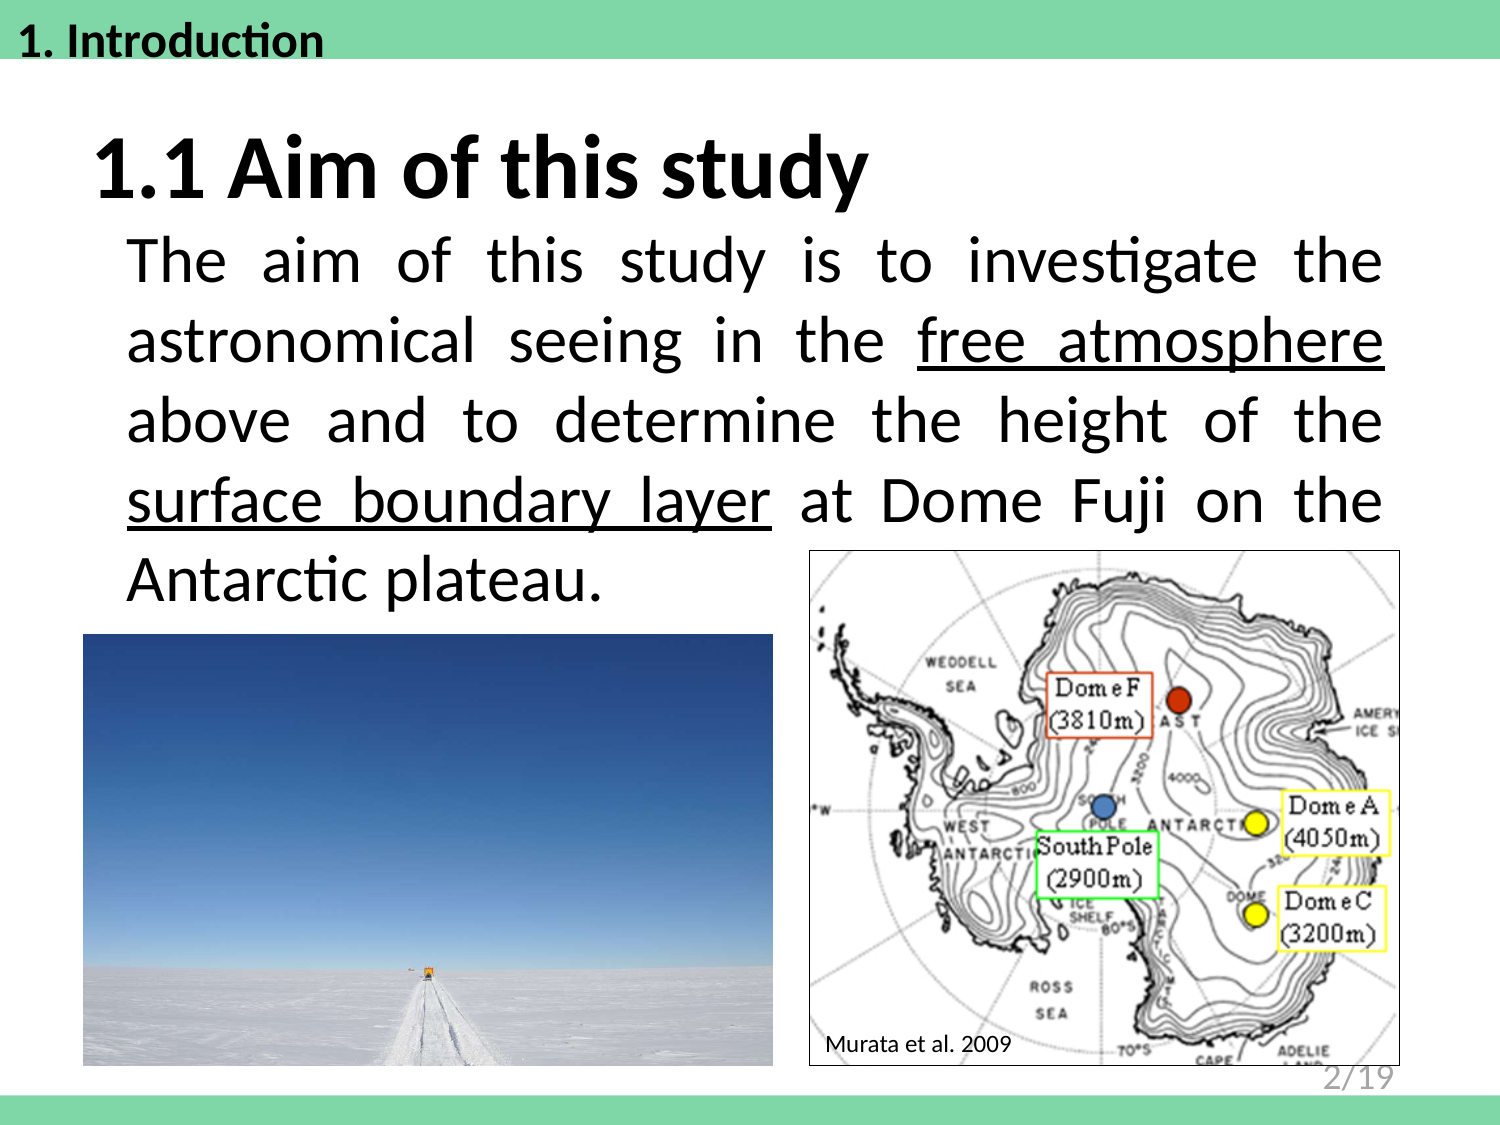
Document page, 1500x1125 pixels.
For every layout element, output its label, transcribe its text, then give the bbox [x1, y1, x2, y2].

text_box [340, 0, 1500, 61]
title 1.1 Aim of this study [75, 67, 1425, 256]
text_box The aim of this study is to investigate the astronomical seeing in the free atmosphere above and to determine the height of the surface boundary layer at Dome Fuji on the Antarctic plateau. [112, 208, 1400, 623]
picture [808, 550, 1400, 1066]
text_box 1. Introduction [1, 0, 340, 75]
picture [83, 634, 774, 1066]
text_box [0, 1093, 1500, 1125]
